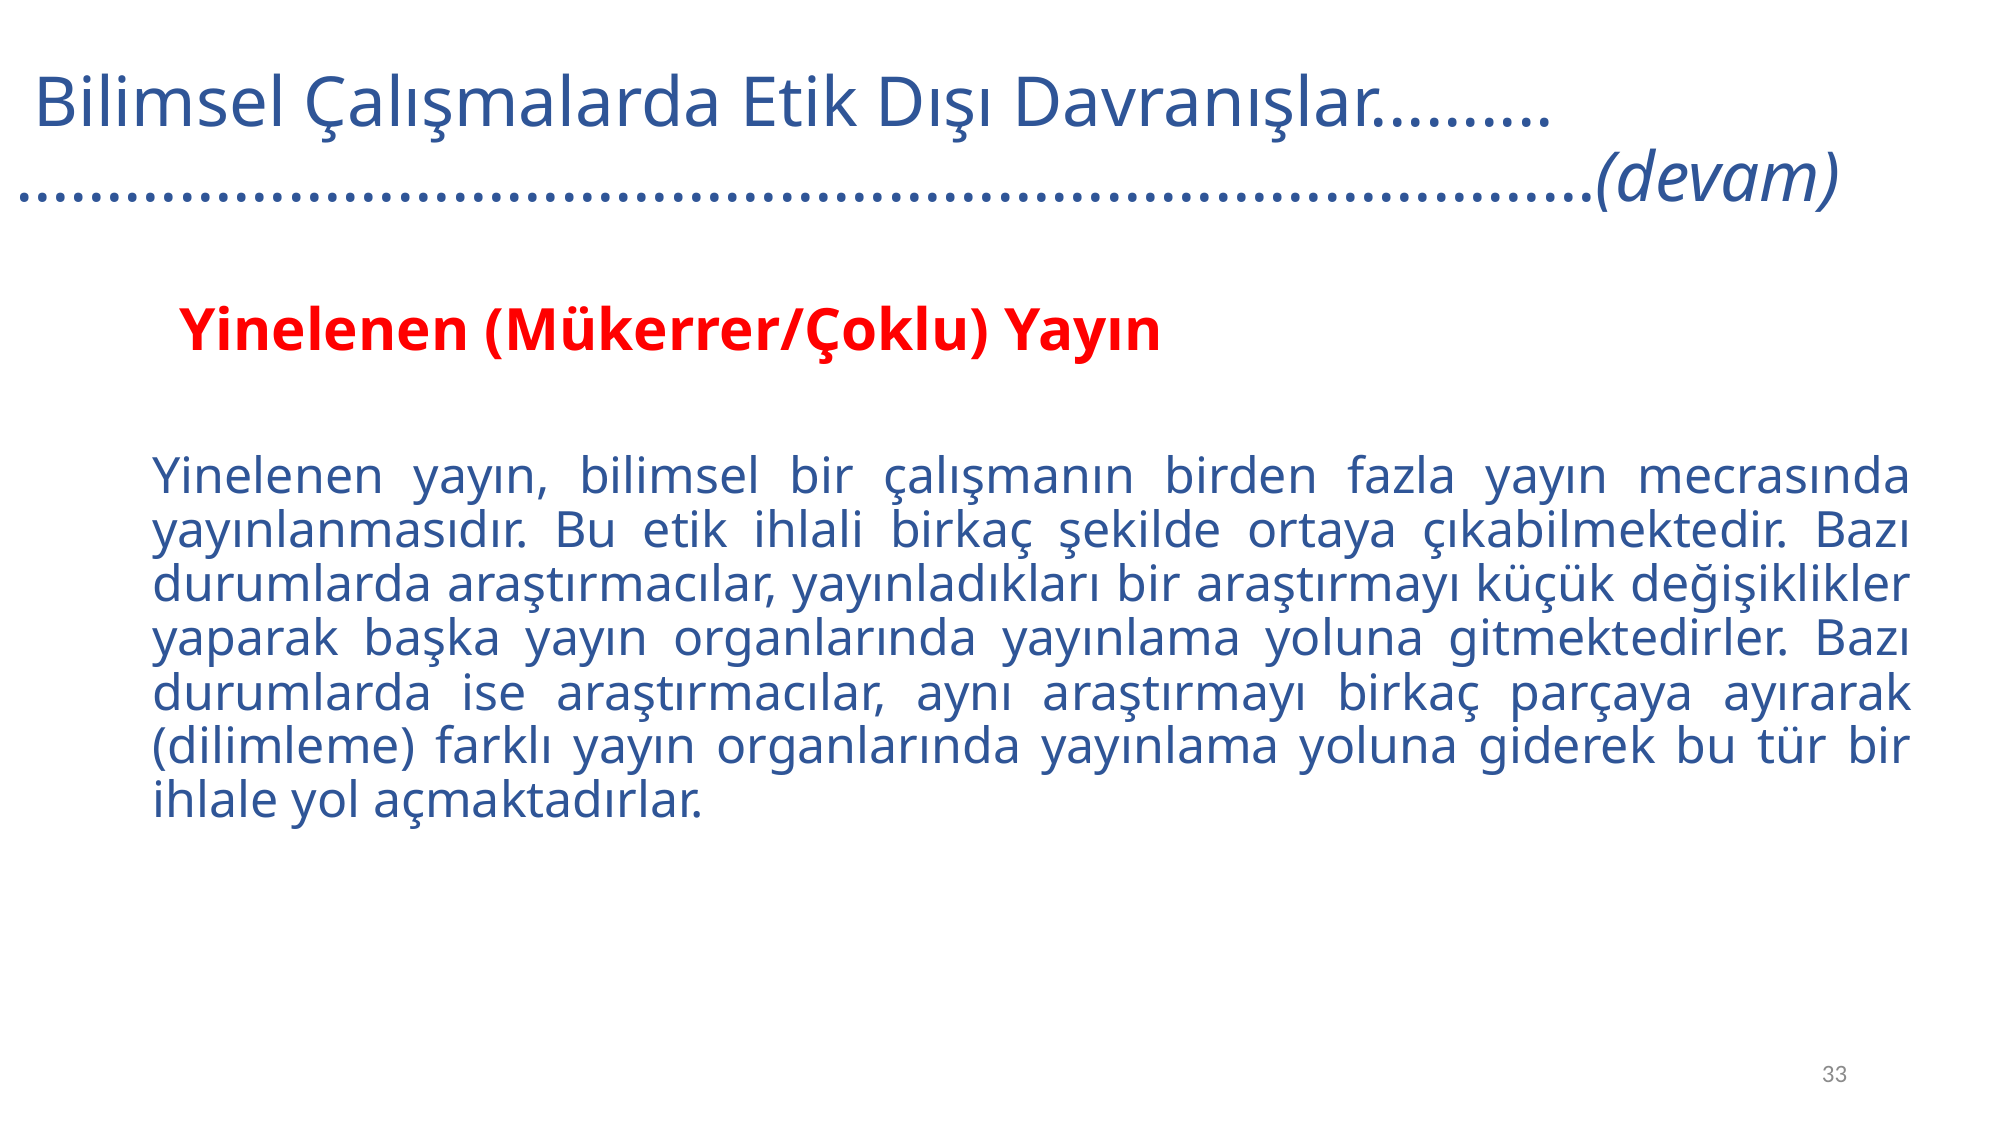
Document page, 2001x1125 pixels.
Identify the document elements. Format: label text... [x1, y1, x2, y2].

list Yinelenen yayın, bilimsel bir çalışmanın birden fazla yayın mecrasında yayınlanmasıdır. Bu etik ihlali birkaç şekilde ortaya çıkabilmektedir. Bazı durumlarda araştırmacılar, yayınladıkları bir araştırmayı küçük değişiklikler yaparak başka yayın organlarında yayınlama yoluna gitmektedirler. Bazı durumlarda ise araştırmacılar, aynı araştırmayı birkaç parçaya ayırarak (dilimleme) farklı yayın organlarında yayınlama yoluna giderek bu tür bir ihlale yol açmaktadırlar. [137, 443, 1928, 887]
text_box Bilimsel Çalışmalarda Etik Dışı Davranışlar.......... ……………………………………………………………………………(devam) [0, 8, 2000, 226]
slide_number 33 [1412, 1042, 1863, 1103]
title Yinelenen (Mükerrer/Çoklu) Yayın [164, 226, 1525, 443]
